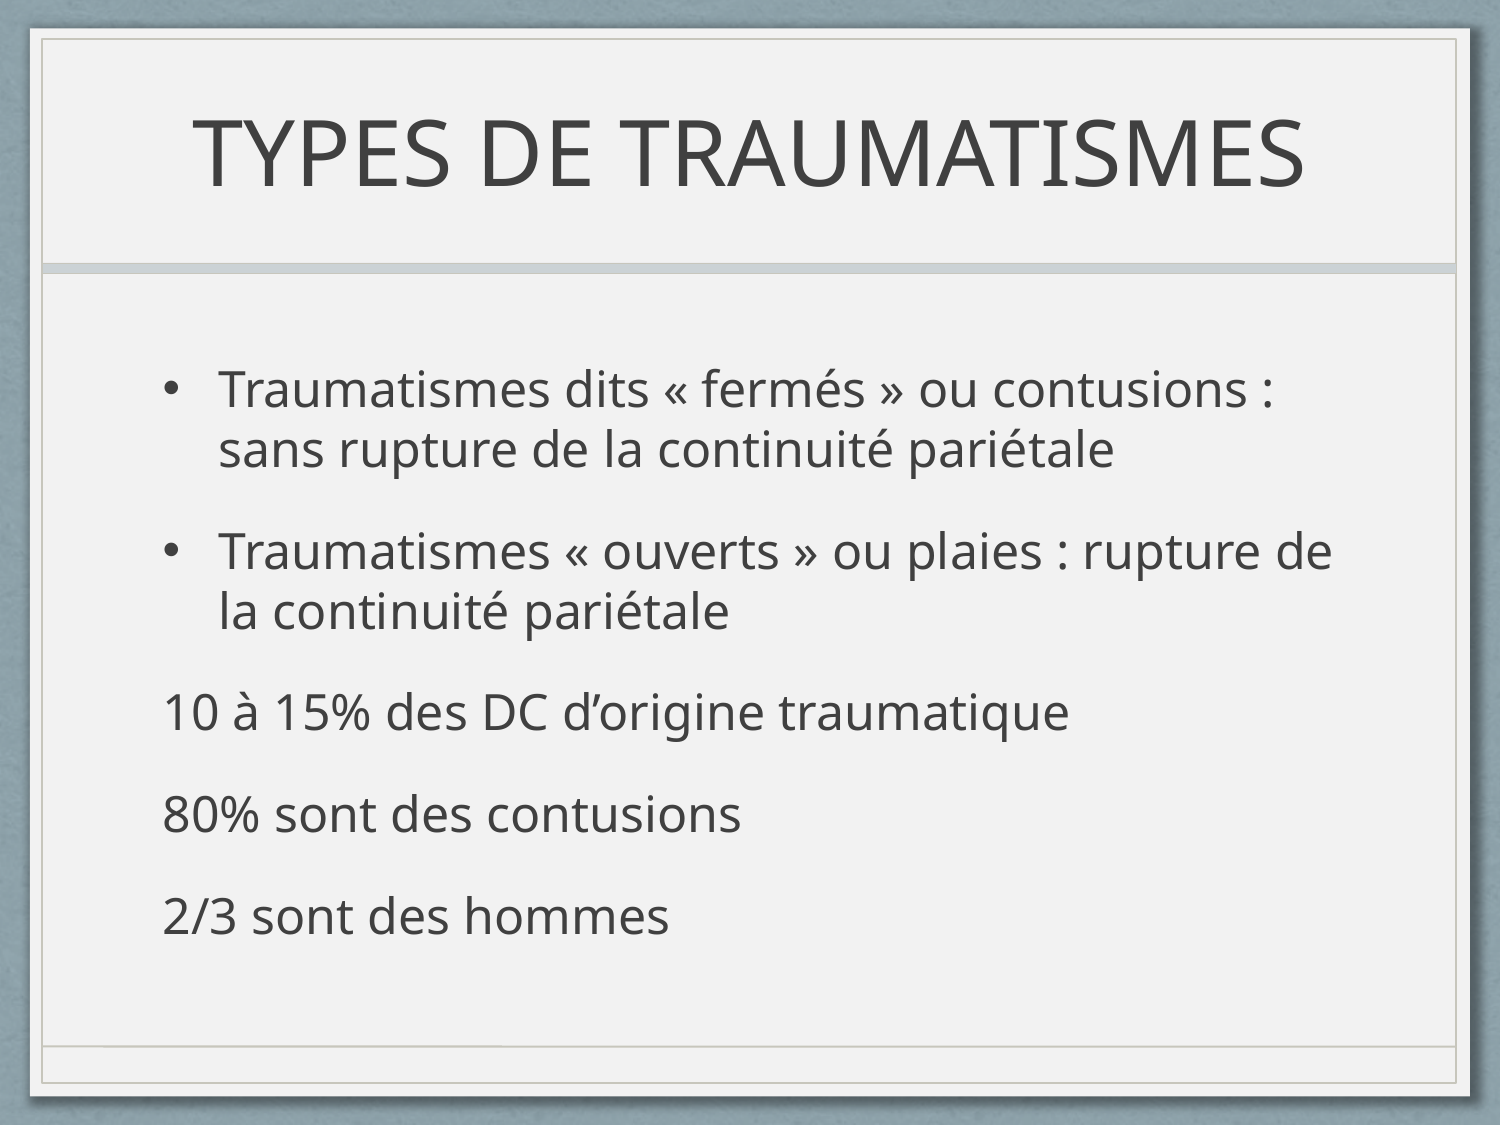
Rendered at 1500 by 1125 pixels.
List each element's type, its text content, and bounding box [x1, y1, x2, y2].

list Traumatismes dits « fermés » ou contusions : sans rupture de la continuité pariétale Traumatismes « ouverts » ou plaies : rupture de la continuité pariétale 10 à 15% des DC d’origine traumatique 80% sont des contusions 2/3 sont des hommes [147, 350, 1353, 995]
title TYPES DE TRAUMATISMES [147, 40, 1353, 260]
